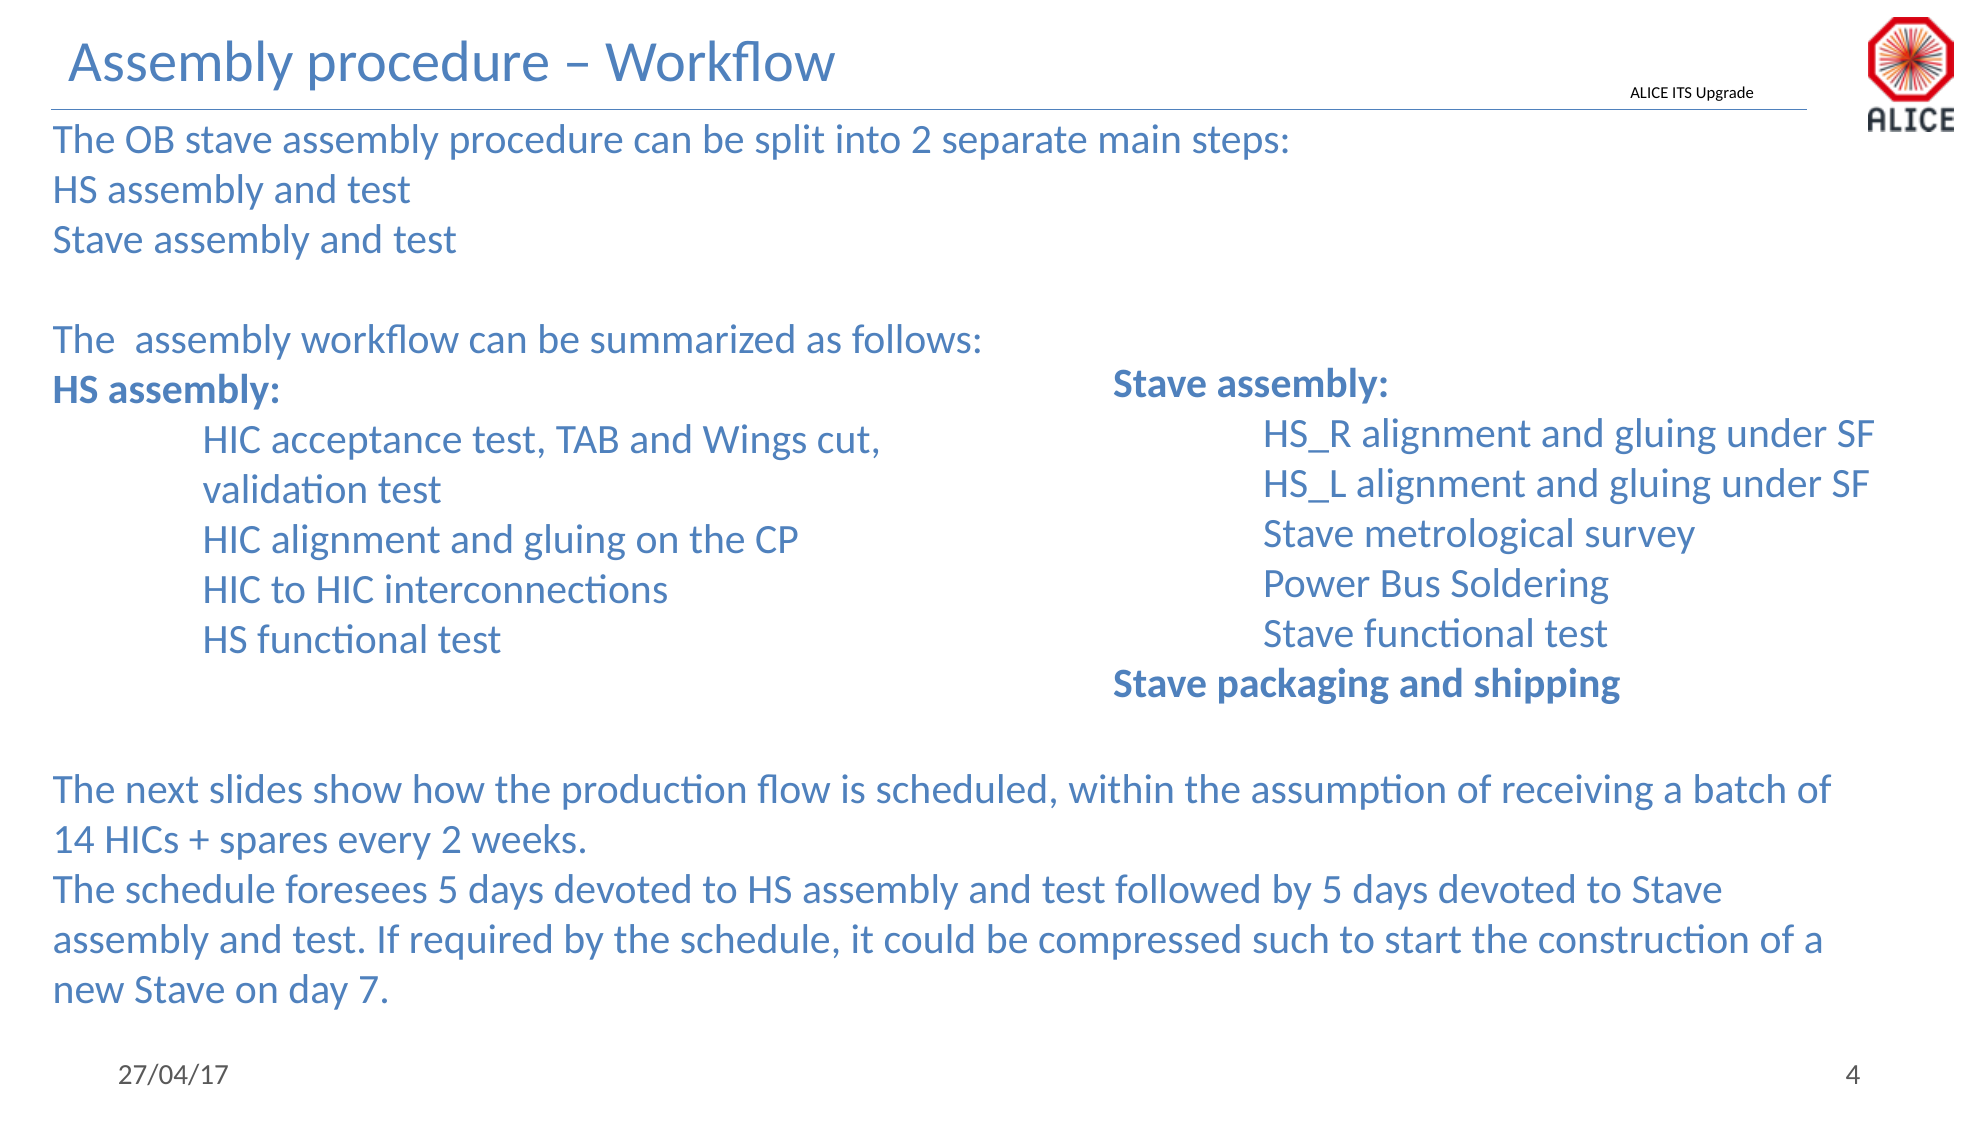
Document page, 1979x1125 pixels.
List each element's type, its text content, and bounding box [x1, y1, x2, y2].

text_box Stave assembly: HS_R alignment and gluing under SF HS_L alignment and gluing under SF Stave metrological survey Power Bus Soldering Stave functional test Stave packaging and shipping [1093, 345, 1979, 853]
picture [1868, 17, 1954, 132]
text_box Assembly procedure – Workflow [54, 15, 852, 101]
slide_number 4 [1417, 1042, 1880, 1103]
text_box The OB stave assembly procedure can be split into 2 separate main steps: HS assembly and test Stave assembly and test The assembly workflow can be summarized as follows: HS assembly: HIC acceptance test, TAB and Wings cut, validation test HIC alignment and gluing on the CP HIC to HIC interconnections HS functional test The next slides show how the production flow is scheduled, within the assumption of receiving a batch of 14 HICs + spares every 2 weeks. The schedule foresees 5 days devoted to HS assembly and test followed by 5 days devoted to Stave assembly and test. If required by the schedule, it could be compressed such to start the construction of a new Stave on day 7. [32, 101, 1855, 723]
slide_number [98, 1042, 561, 1103]
